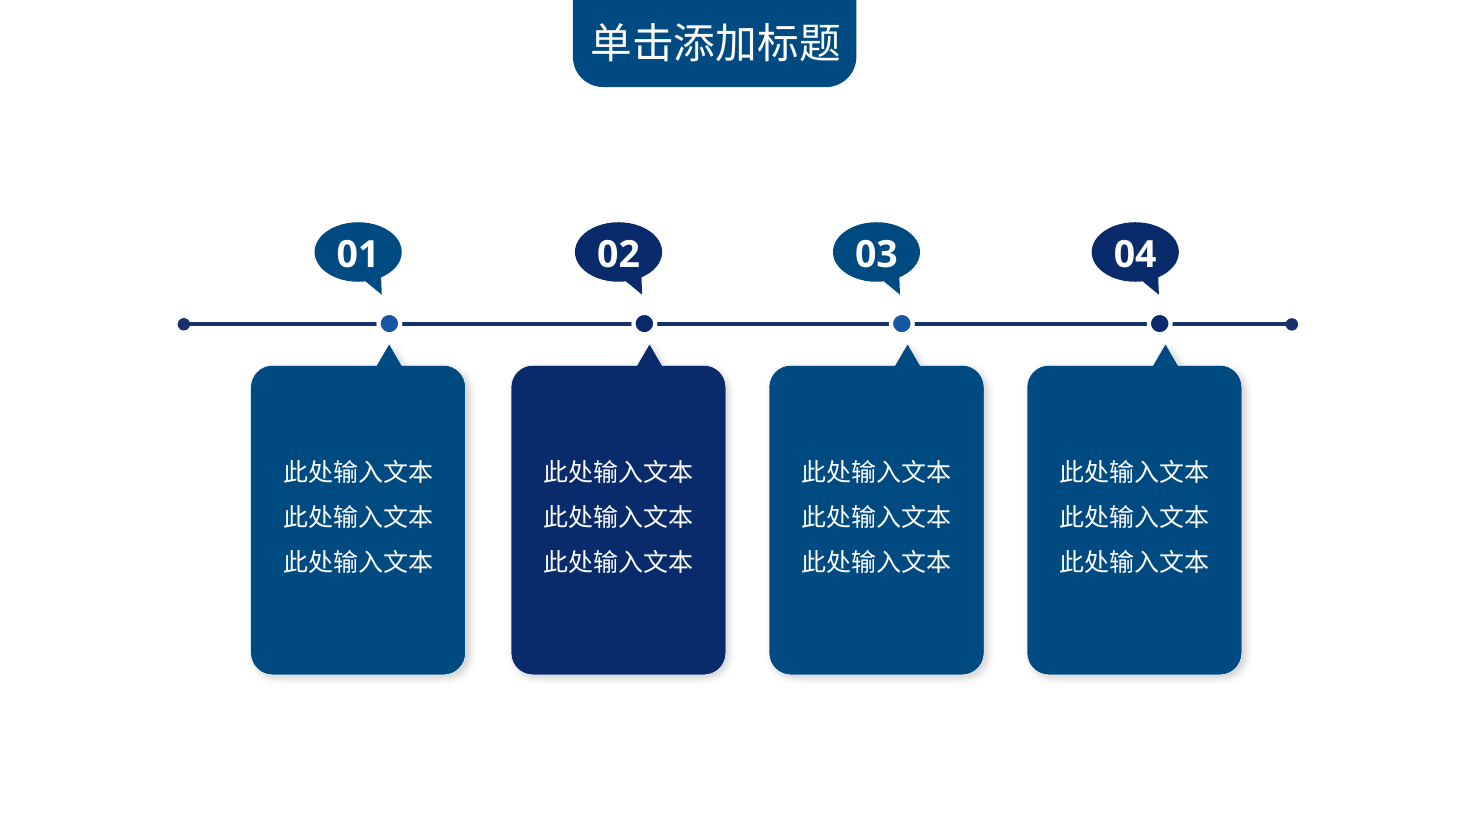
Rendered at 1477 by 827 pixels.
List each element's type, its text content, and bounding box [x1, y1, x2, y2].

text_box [250, 222, 466, 676]
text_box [768, 222, 985, 676]
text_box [1026, 222, 1243, 676]
text_box 单击添加标题 [579, 11, 869, 73]
text_box [570, 0, 859, 90]
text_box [510, 222, 727, 676]
text_box [1248, 318, 1299, 331]
text_box [177, 318, 245, 331]
